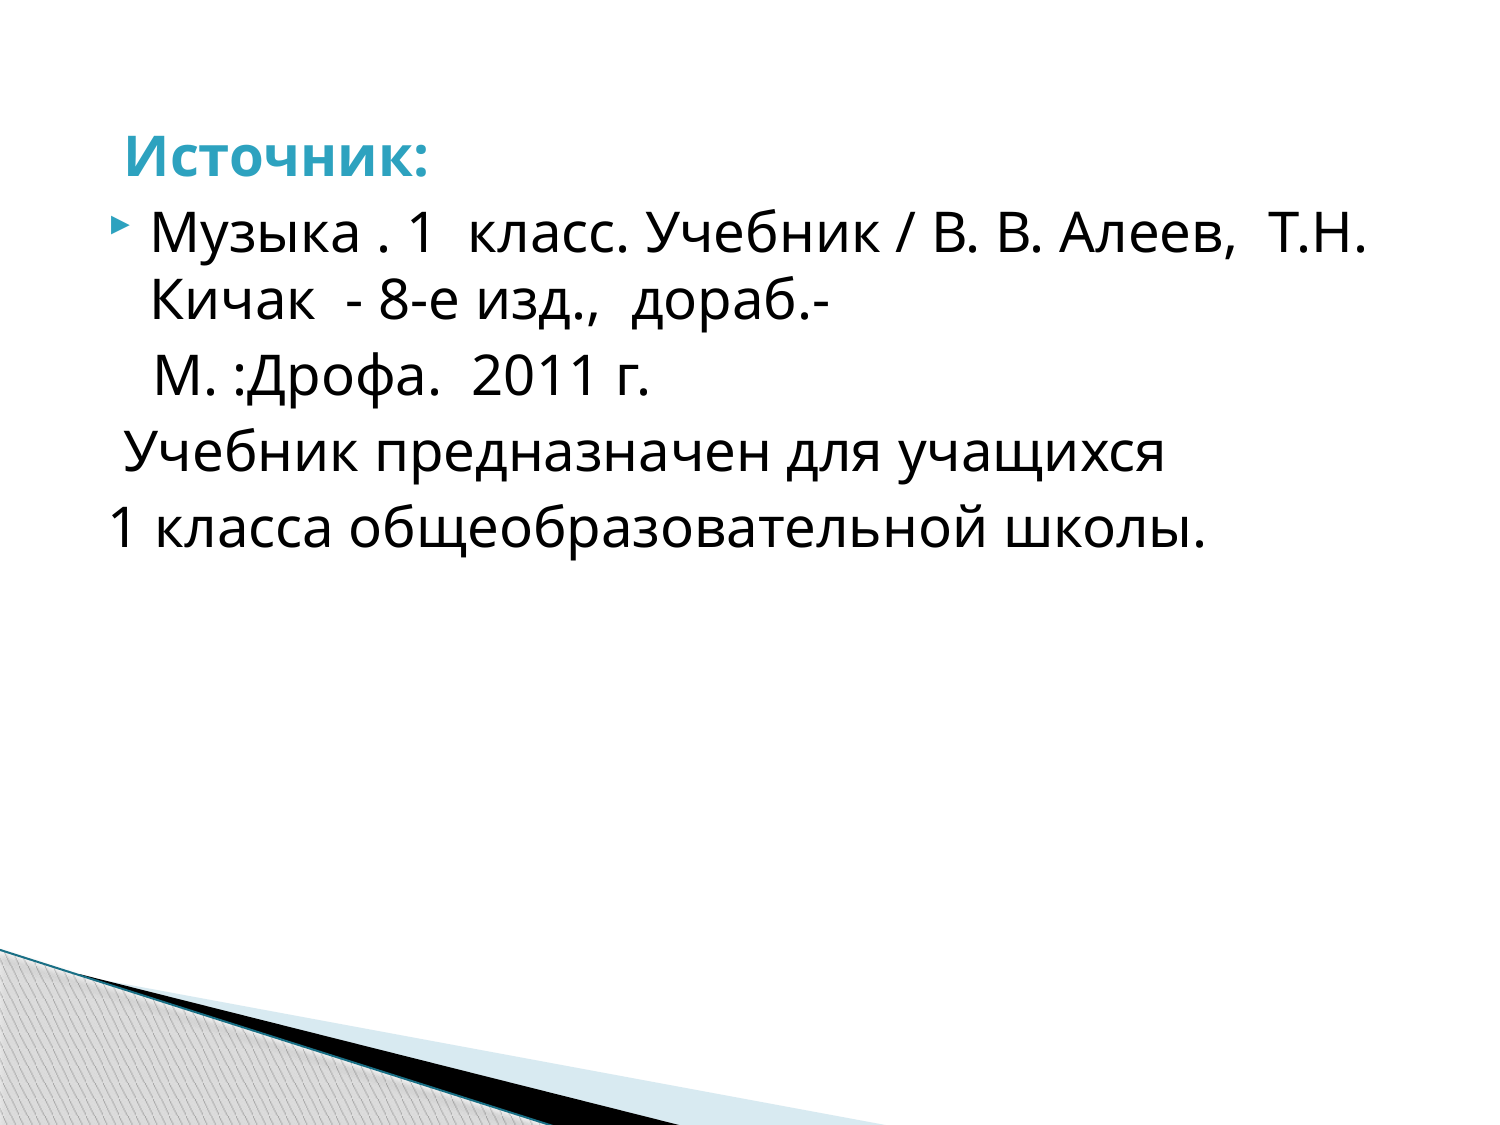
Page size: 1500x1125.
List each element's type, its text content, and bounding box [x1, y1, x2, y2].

list Источник: Музыка . 1 класс. Учебник / В. В. Алеев, Т.Н. Кичак - 8-е изд., дораб.- М. :Дрофа. 2011 г. Учебник предназначен для учащихся 1 класса общеобразовательной школы. [74, 112, 1426, 986]
